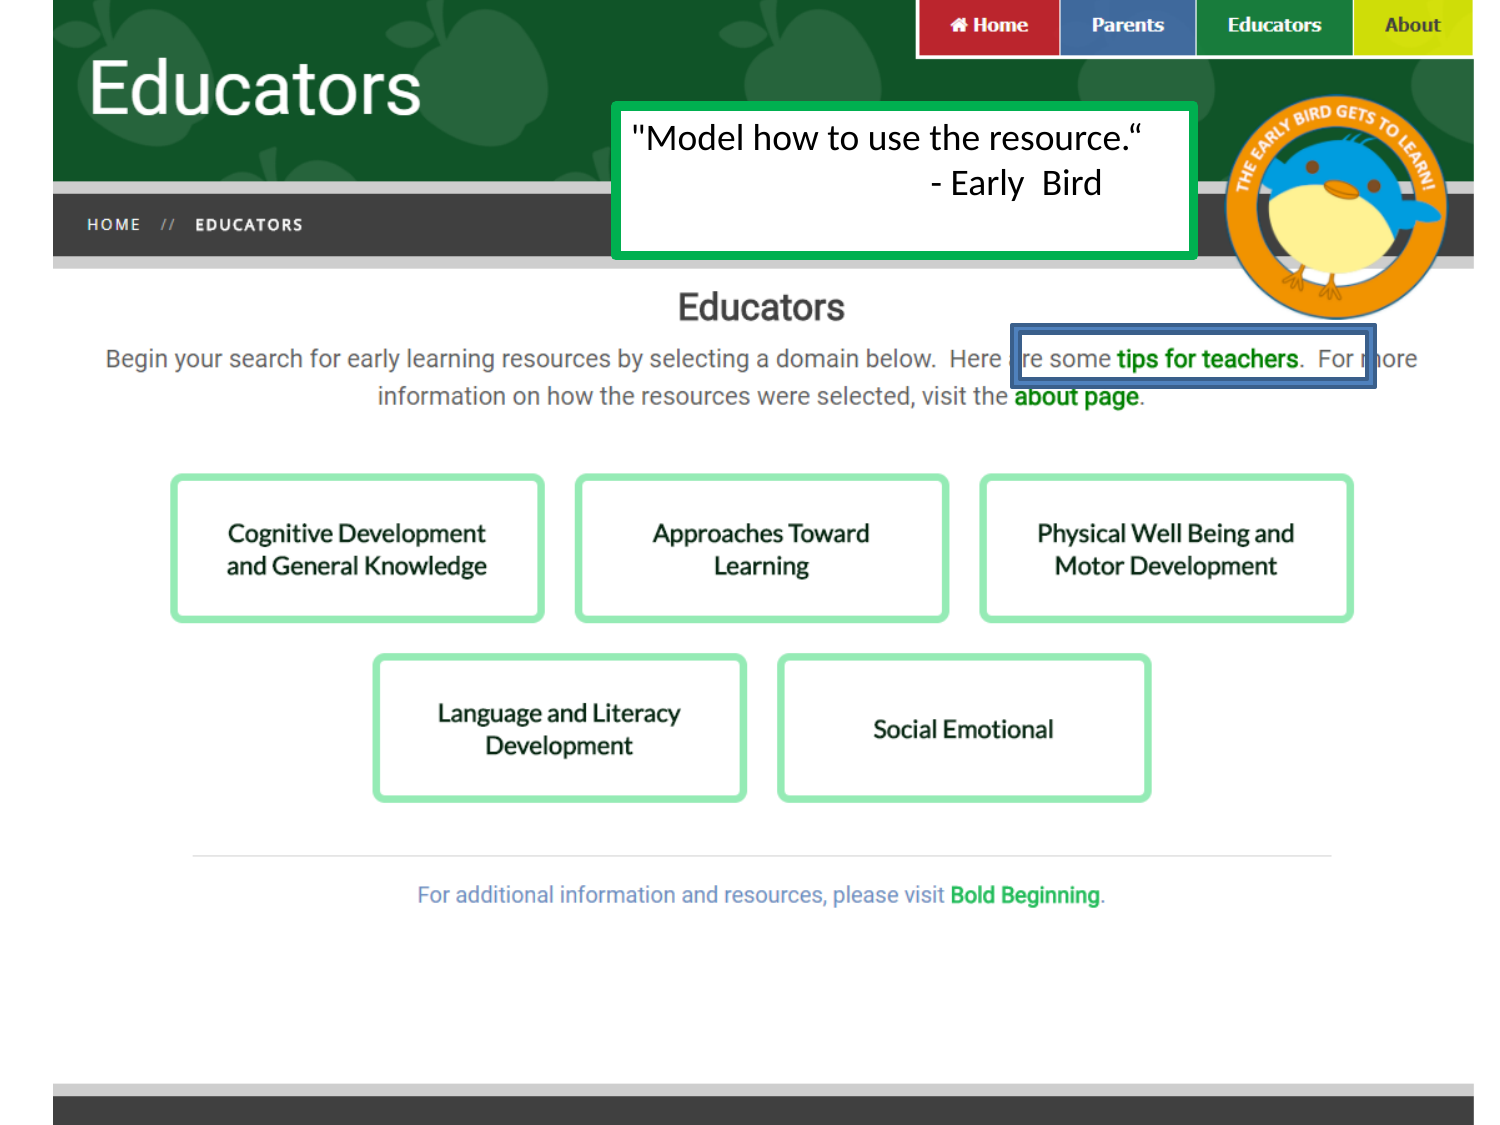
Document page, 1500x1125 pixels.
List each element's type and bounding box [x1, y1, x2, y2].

list [53, 0, 1479, 1125]
